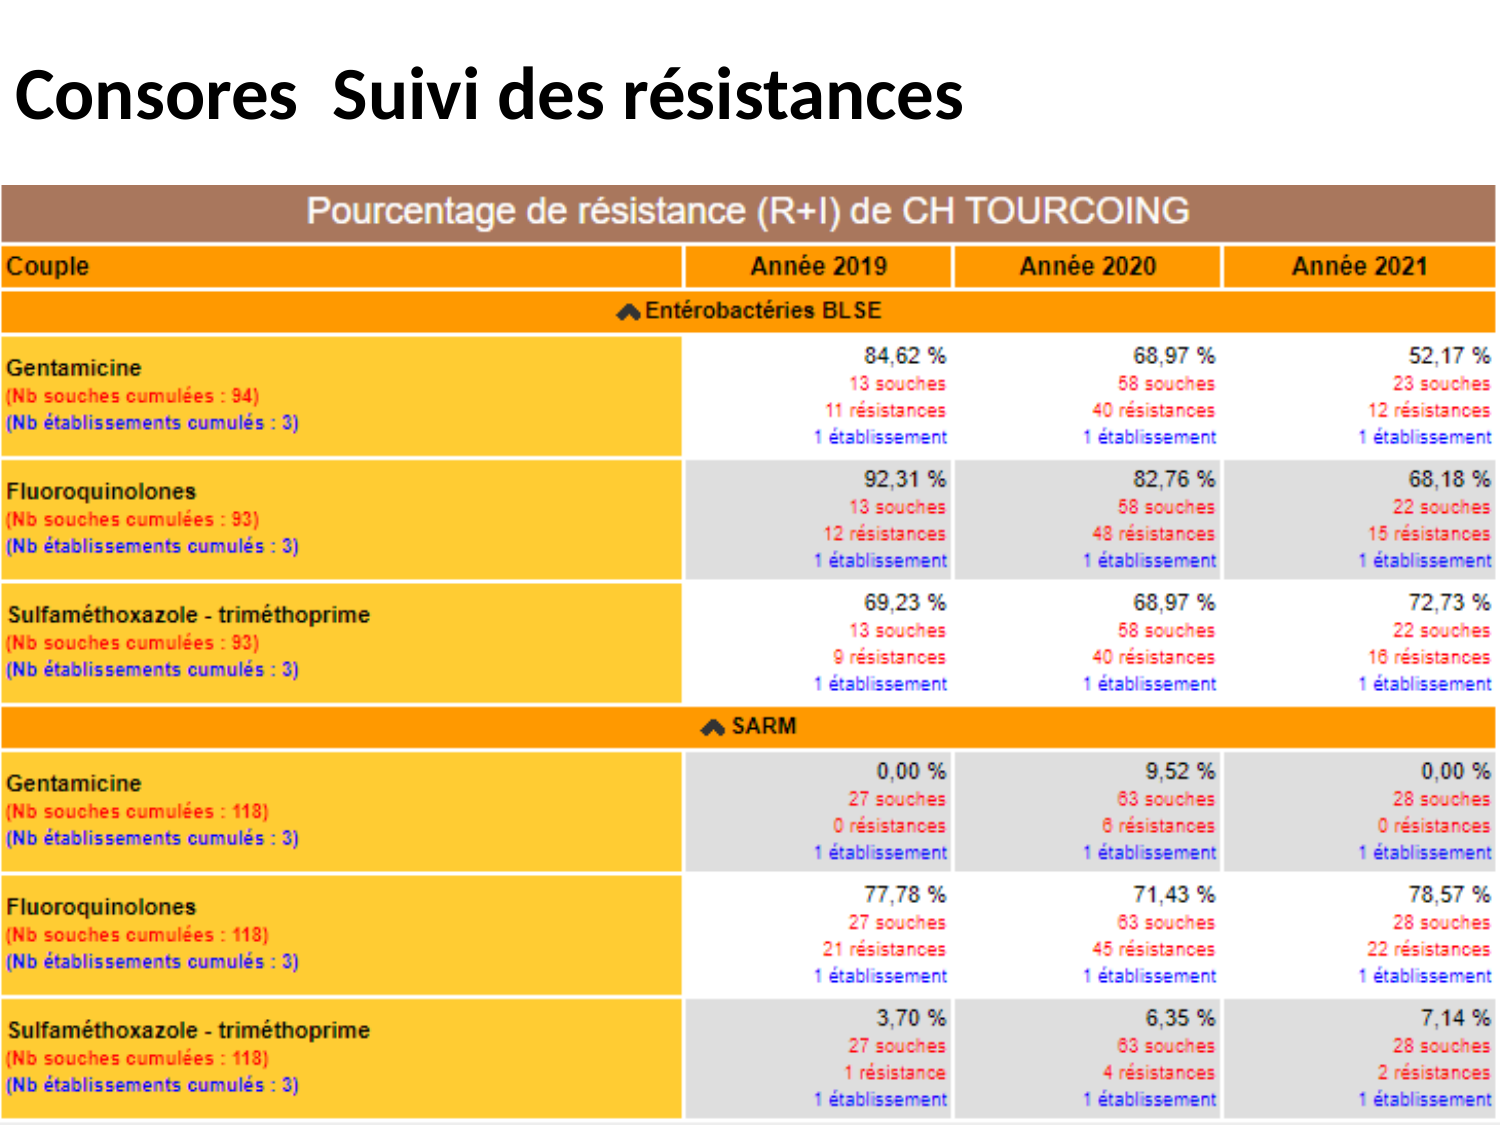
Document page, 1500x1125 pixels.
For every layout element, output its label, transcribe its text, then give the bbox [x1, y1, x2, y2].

title Consores Suivi des résistances [0, 0, 1500, 184]
picture [0, 185, 1500, 1125]
